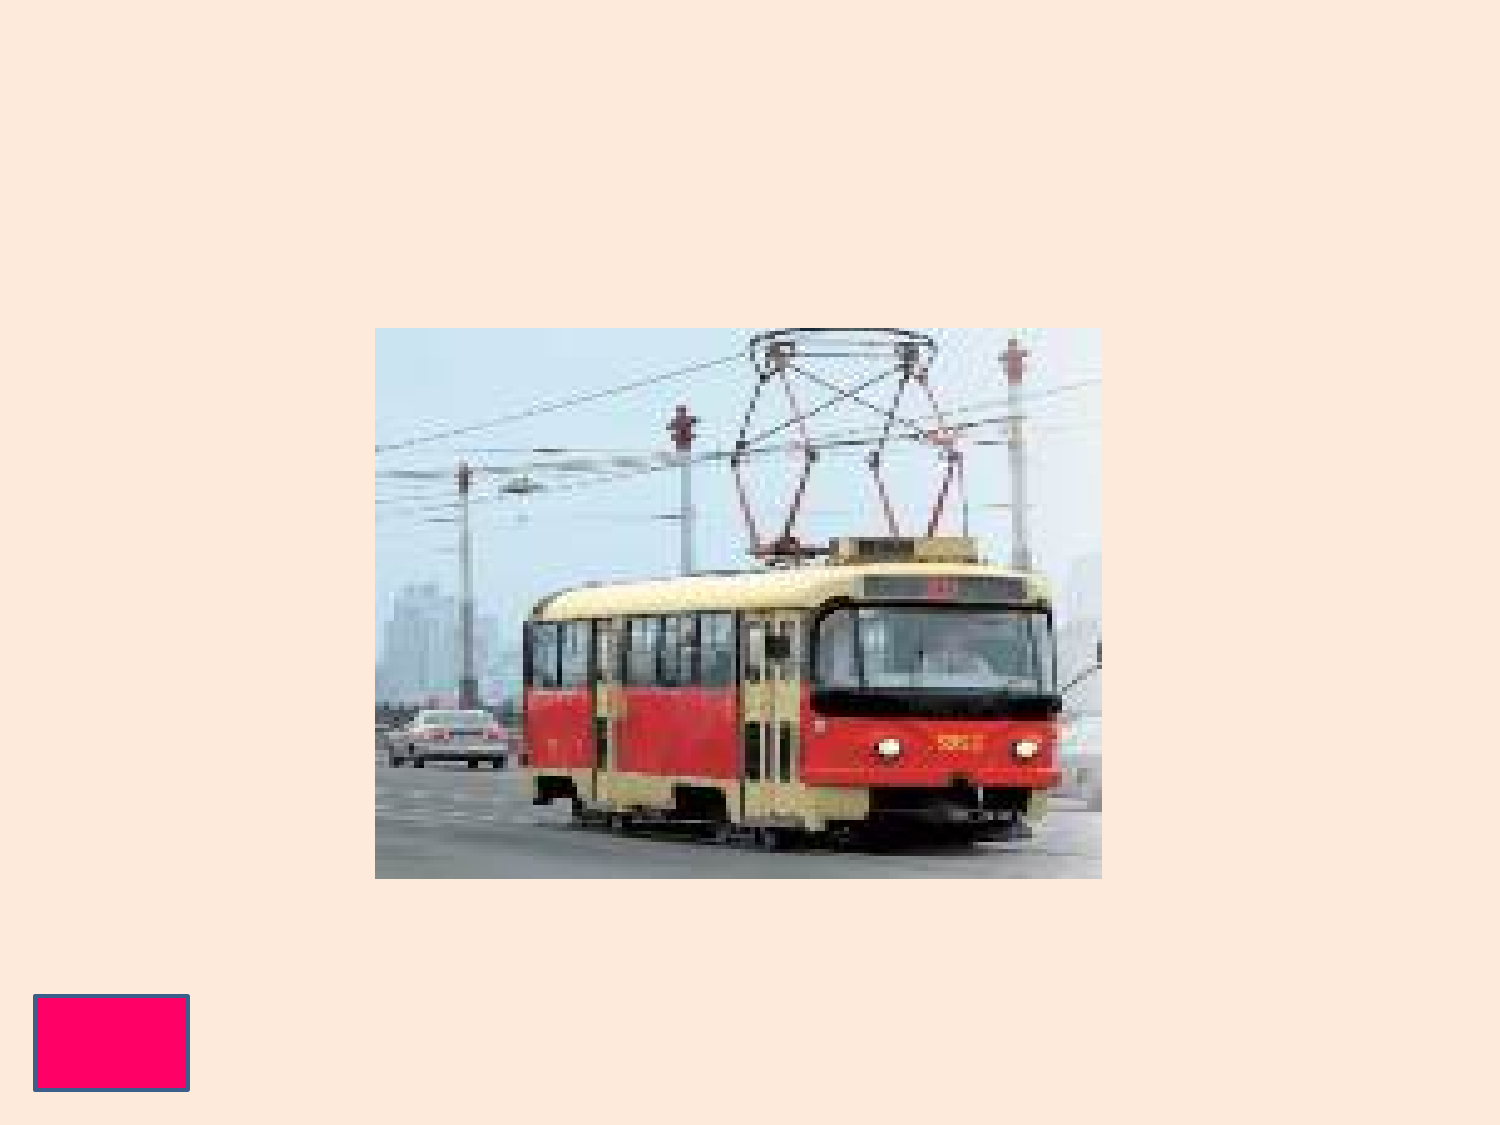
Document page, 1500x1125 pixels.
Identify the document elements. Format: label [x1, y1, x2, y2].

picture [374, 327, 1102, 880]
text_box [33, 994, 190, 1092]
